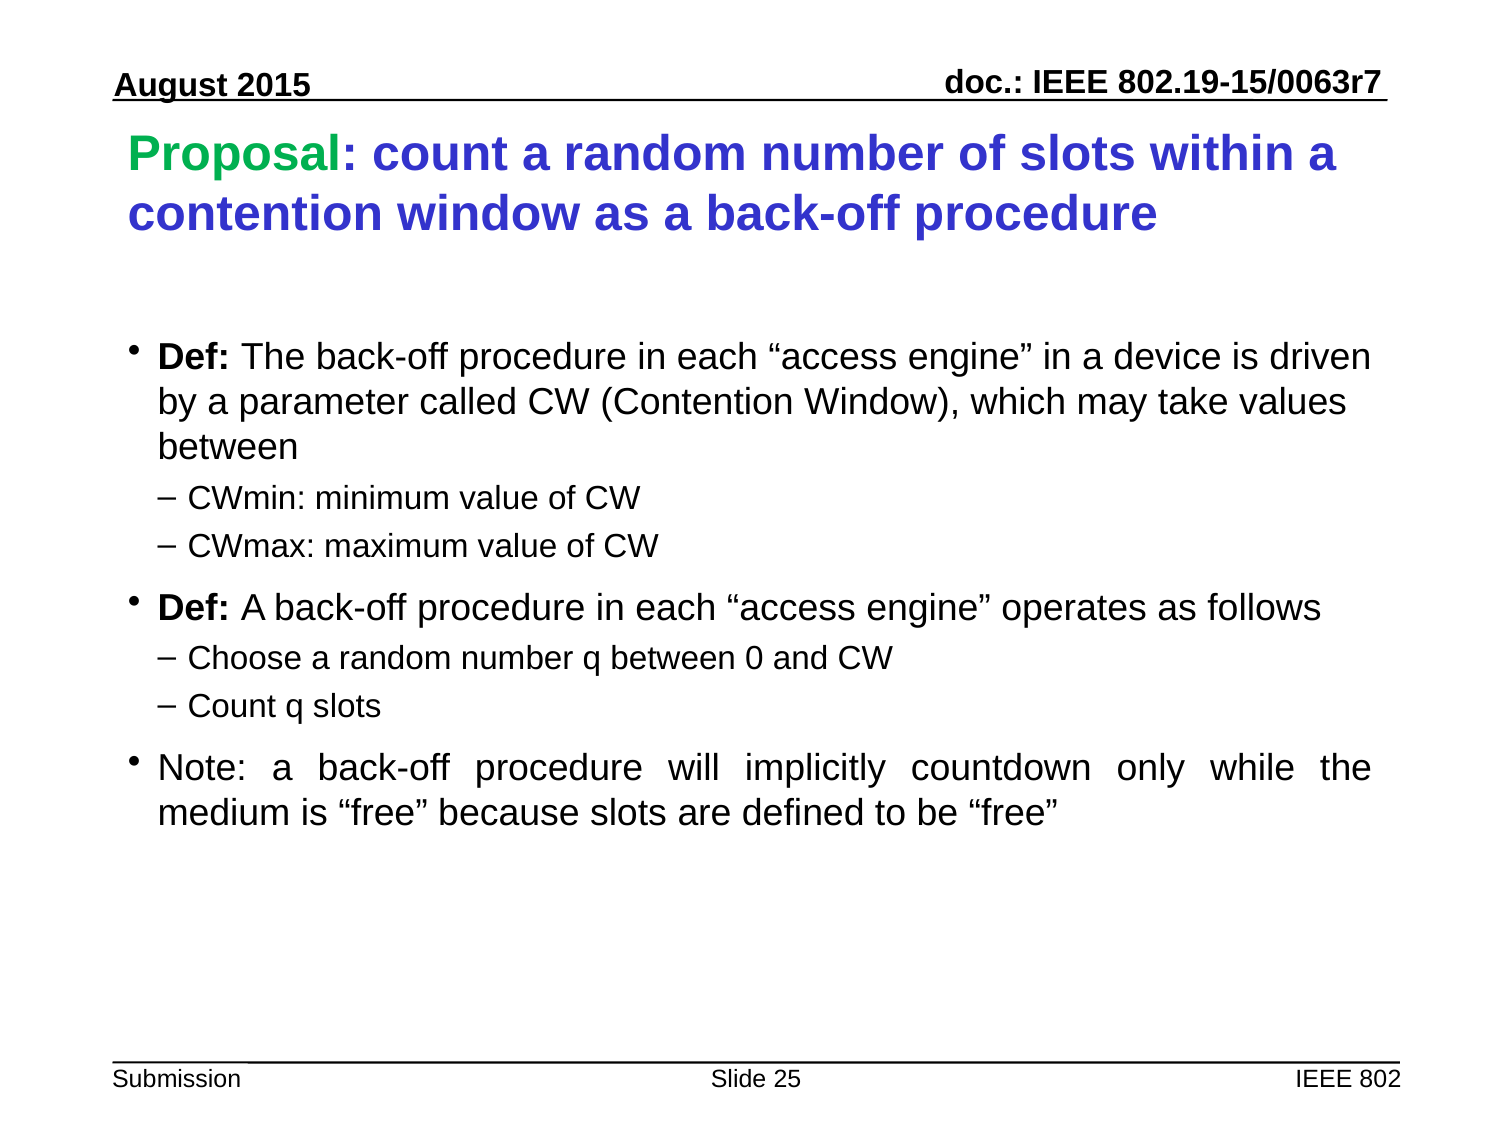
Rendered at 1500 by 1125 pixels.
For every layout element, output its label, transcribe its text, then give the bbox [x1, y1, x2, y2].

list Def: The back-off procedure in each “access engine” in a device is driven by a parameter called CW (Contention Window), which may take values between CWmin: minimum value of CW CWmax: maximum value of CW Def: A back-off procedure in each “access engine” operates as follows Choose a random number q between 0 and CW Count q slots Note: a back-off procedure will implicitly countdown only while the medium is “free” because slots are defined to be “free” [112, 324, 1388, 1000]
footer IEEE 802 [1294, 1061, 1402, 1093]
title Proposal: count a random number of slots within a contention window as a back-off procedure [112, 112, 1388, 288]
slide_number Slide 25 [709, 1061, 803, 1093]
